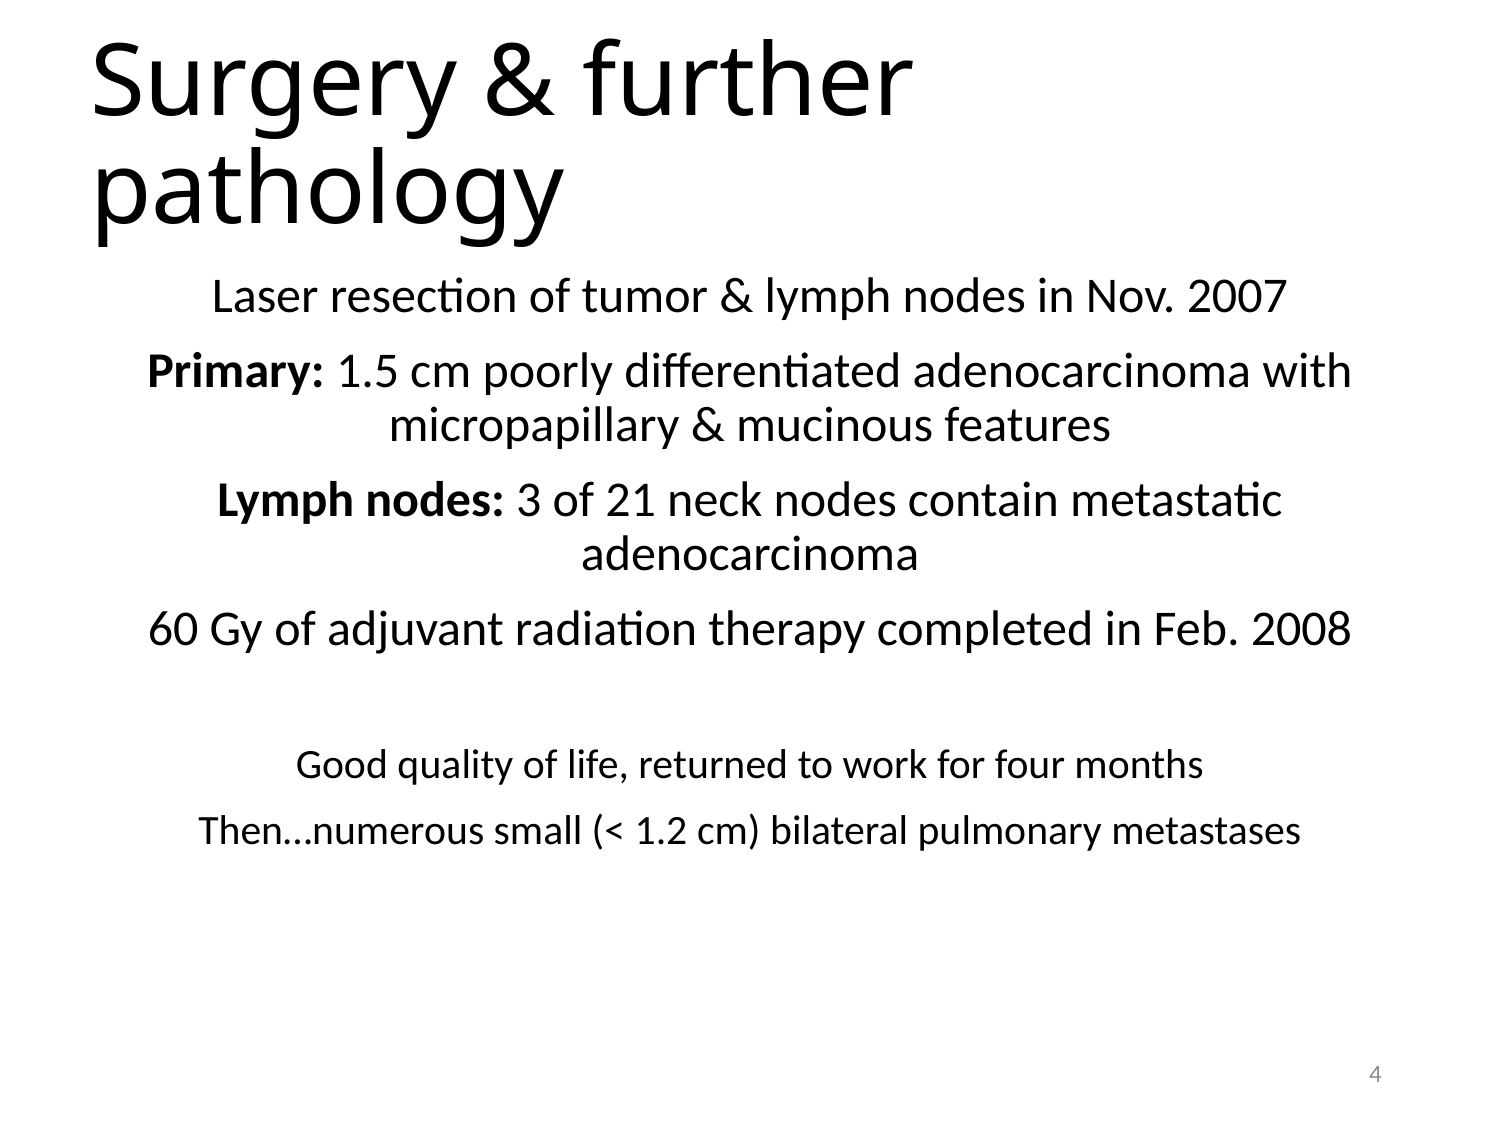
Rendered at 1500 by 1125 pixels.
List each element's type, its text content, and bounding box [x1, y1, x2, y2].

slide_number 4 [1059, 1042, 1397, 1103]
list Laser resection of tumor & lymph nodes in Nov. 2007 Primary: 1.5 cm poorly differentiated adenocarcinoma with micropapillary & mucinous features Lymph nodes: 3 of 21 neck nodes contain metastatic adenocarcinoma 60 Gy of adjuvant radiation therapy completed in Feb. 2008 Good quality of life, returned to work for four months Then…numerous small (< 1.2 cm) bilateral pulmonary metastases [56, 262, 1444, 980]
title Surgery & further pathology [75, 75, 1425, 200]
